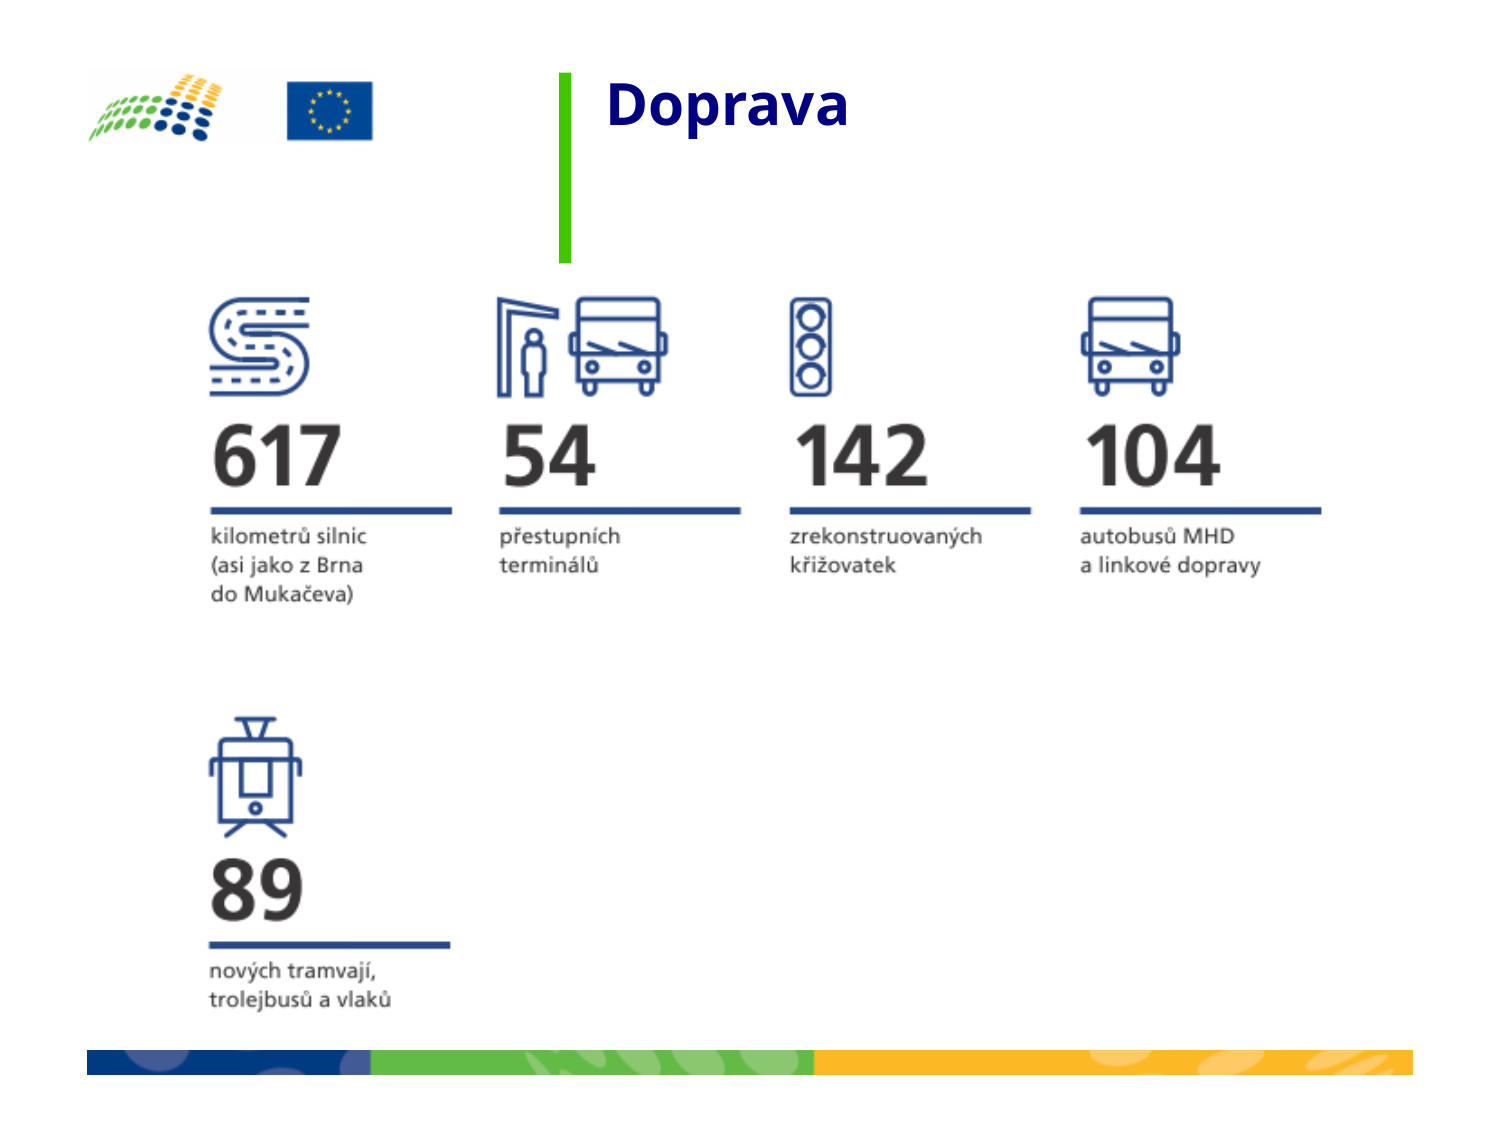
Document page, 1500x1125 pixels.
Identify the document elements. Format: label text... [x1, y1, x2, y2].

title Doprava [590, 67, 1263, 263]
picture [87, 1050, 1413, 1075]
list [194, 265, 1329, 1018]
picture [87, 69, 375, 143]
